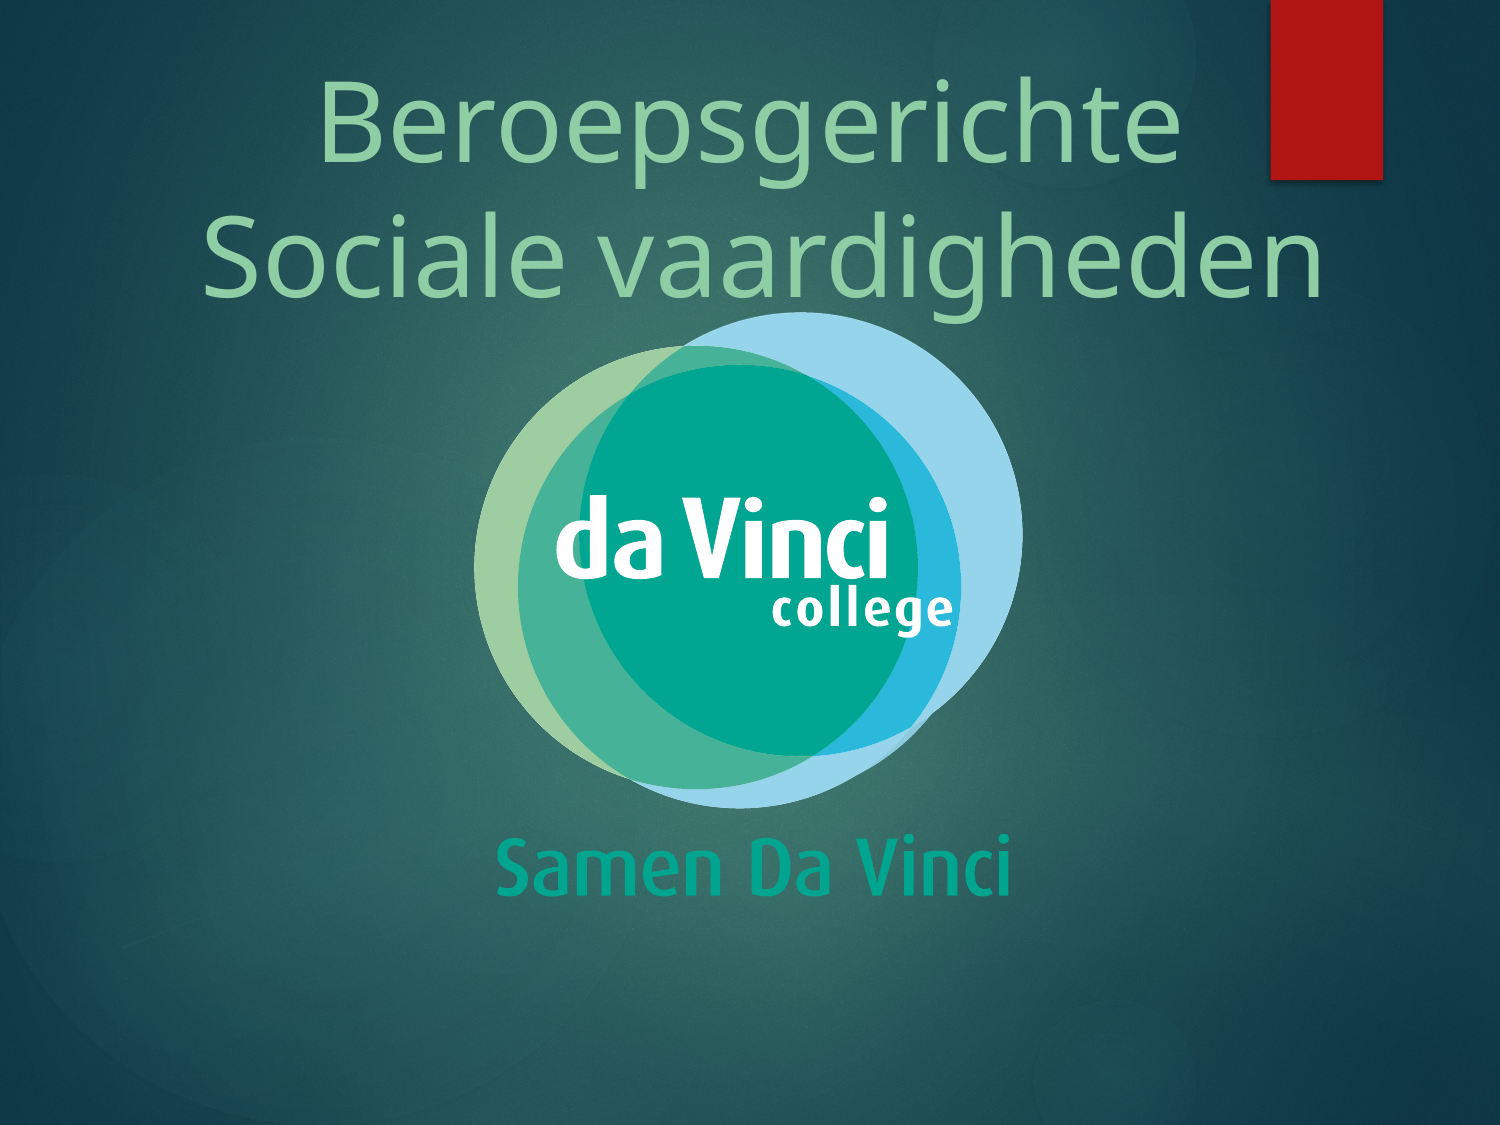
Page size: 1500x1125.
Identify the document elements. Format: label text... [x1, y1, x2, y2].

text_box Beroepsgerichte Sociale vaardigheden [29, 42, 1500, 418]
